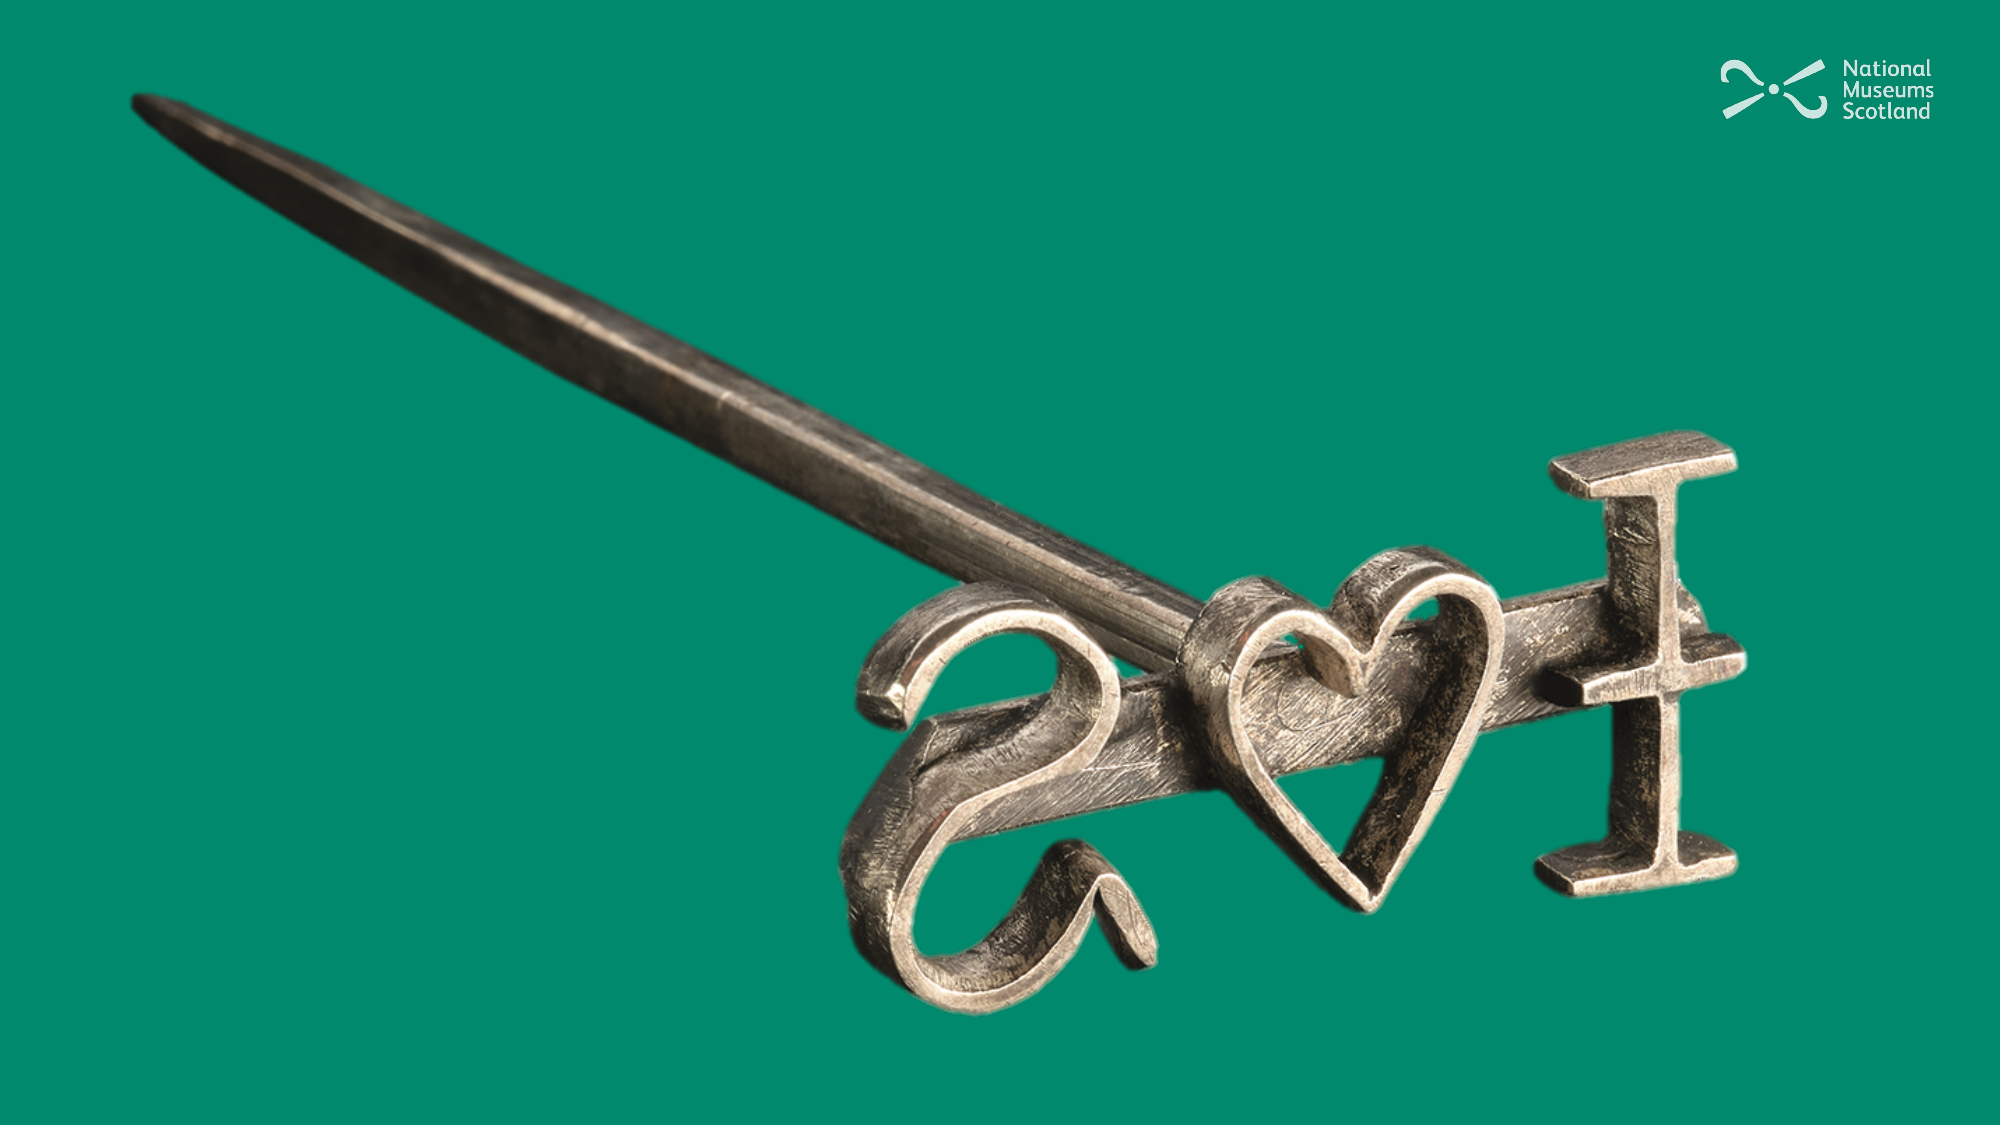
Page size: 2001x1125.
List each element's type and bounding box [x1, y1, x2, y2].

picture [115, 80, 1766, 1025]
footer [1720, 59, 1934, 119]
